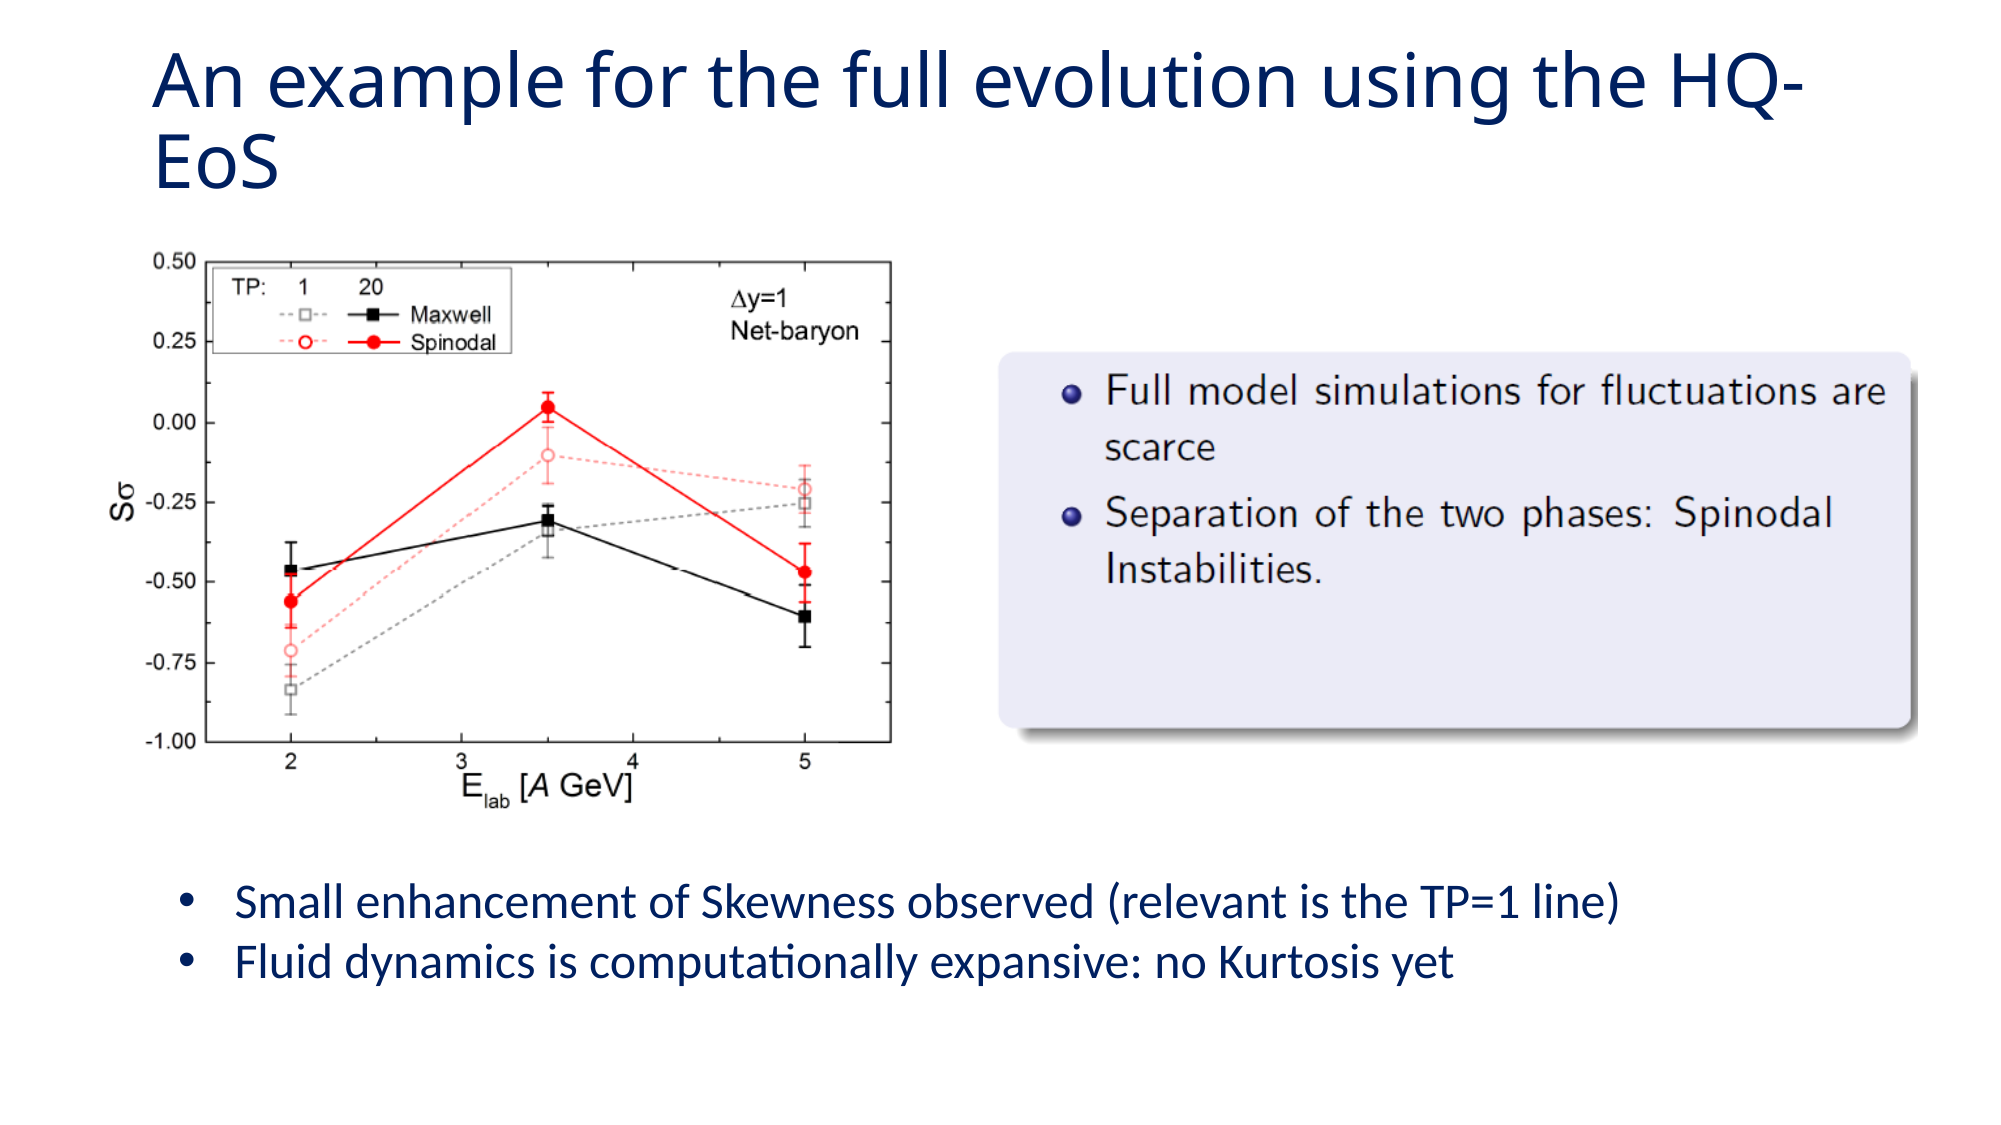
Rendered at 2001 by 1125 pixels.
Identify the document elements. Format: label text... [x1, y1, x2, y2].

title An example for the full evolution using the HQ-EoS [137, 14, 1863, 220]
text_box Small enhancement of Skewness observed (relevant is the TP=1 line) Fluid dynamics is computationally expansive: no Kurtosis yet [163, 862, 1664, 997]
picture [81, 220, 1918, 862]
